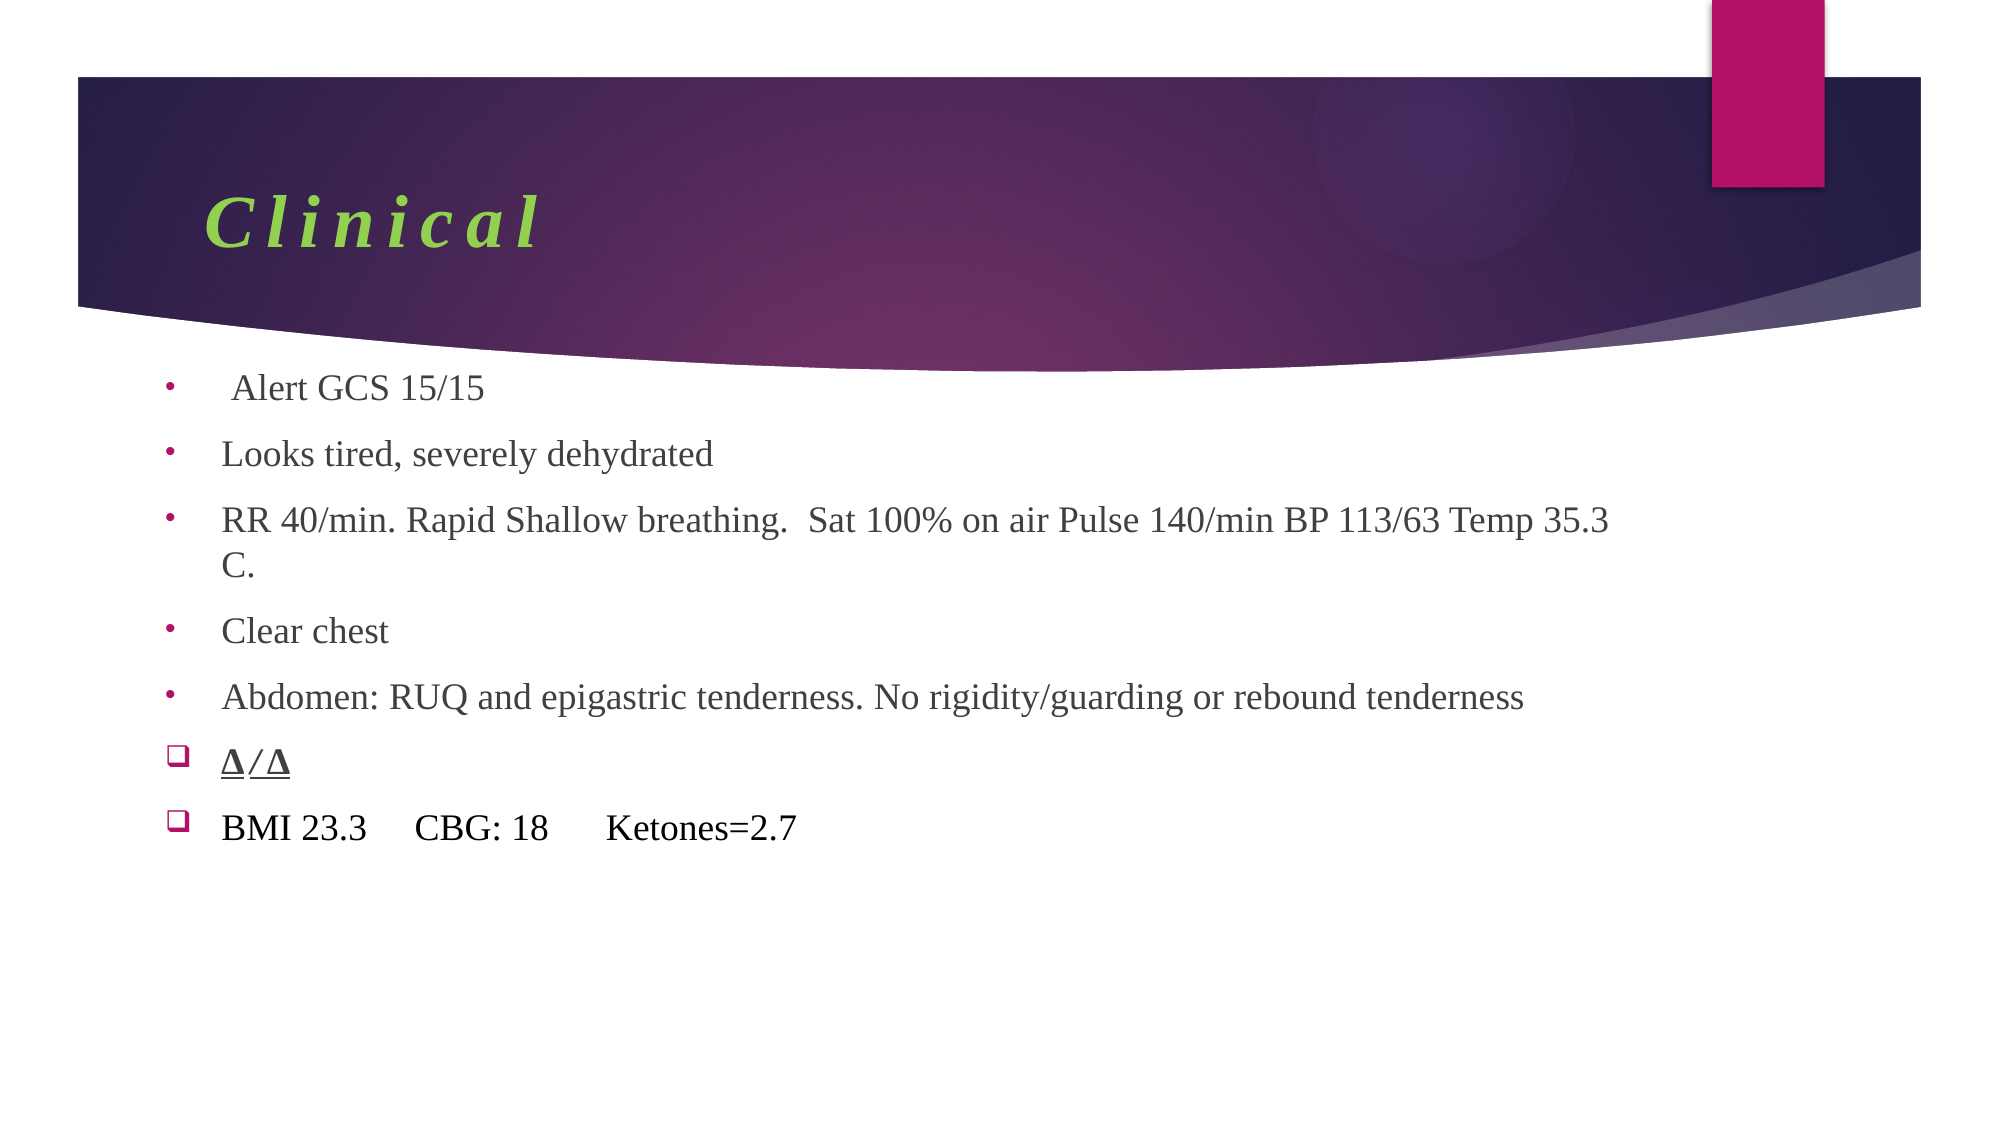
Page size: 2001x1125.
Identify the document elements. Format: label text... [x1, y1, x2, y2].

list Alert GCS 15/15 Looks tired, severely dehydrated RR 40/min. Rapid Shallow breathing. Sat 100% on air Pulse 140/min BP 113/63 Temp 35.3 C. Clear chest Abdomen: RUQ and epigastric tenderness. No rigidity/guarding or rebound tenderness ∆/∆ BMI 23.3 CBG: 18 Ketones=2.7 [150, 355, 1638, 988]
title Clinical [189, 159, 1627, 276]
